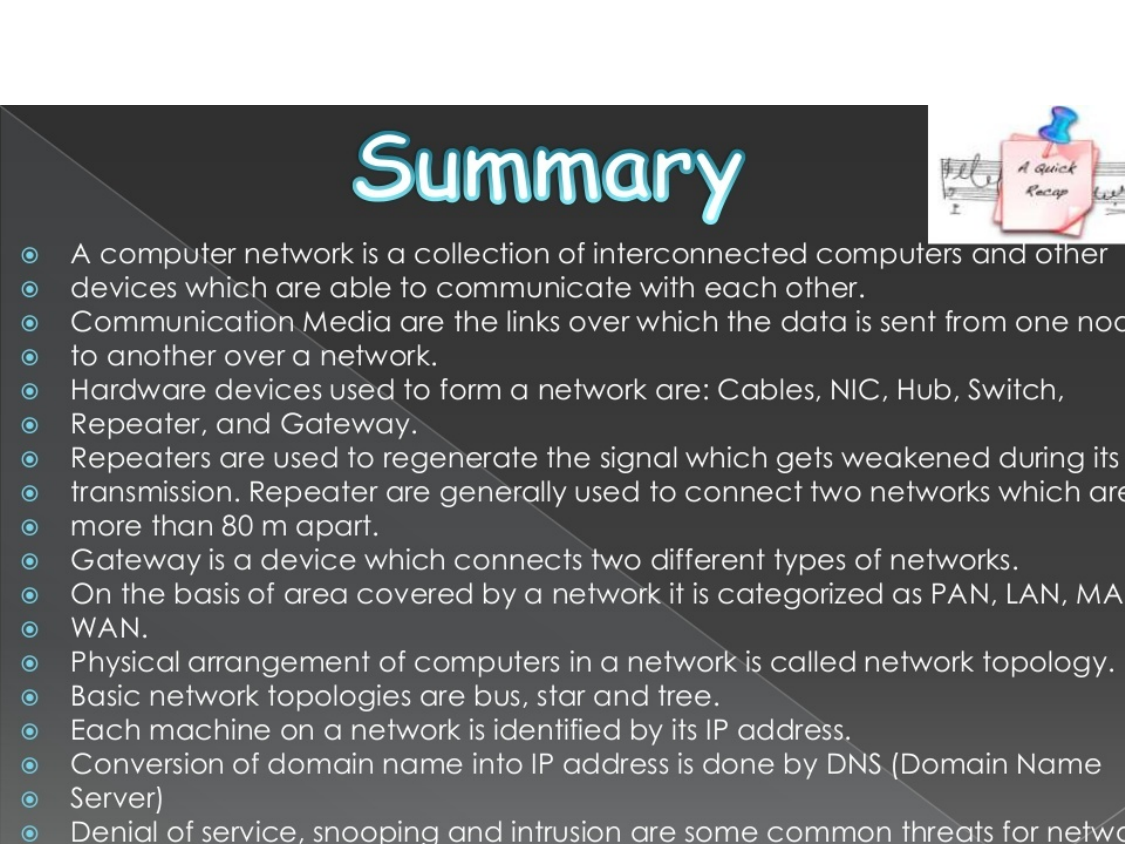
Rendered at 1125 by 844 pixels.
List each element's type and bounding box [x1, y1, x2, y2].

picture [0, 105, 1125, 844]
